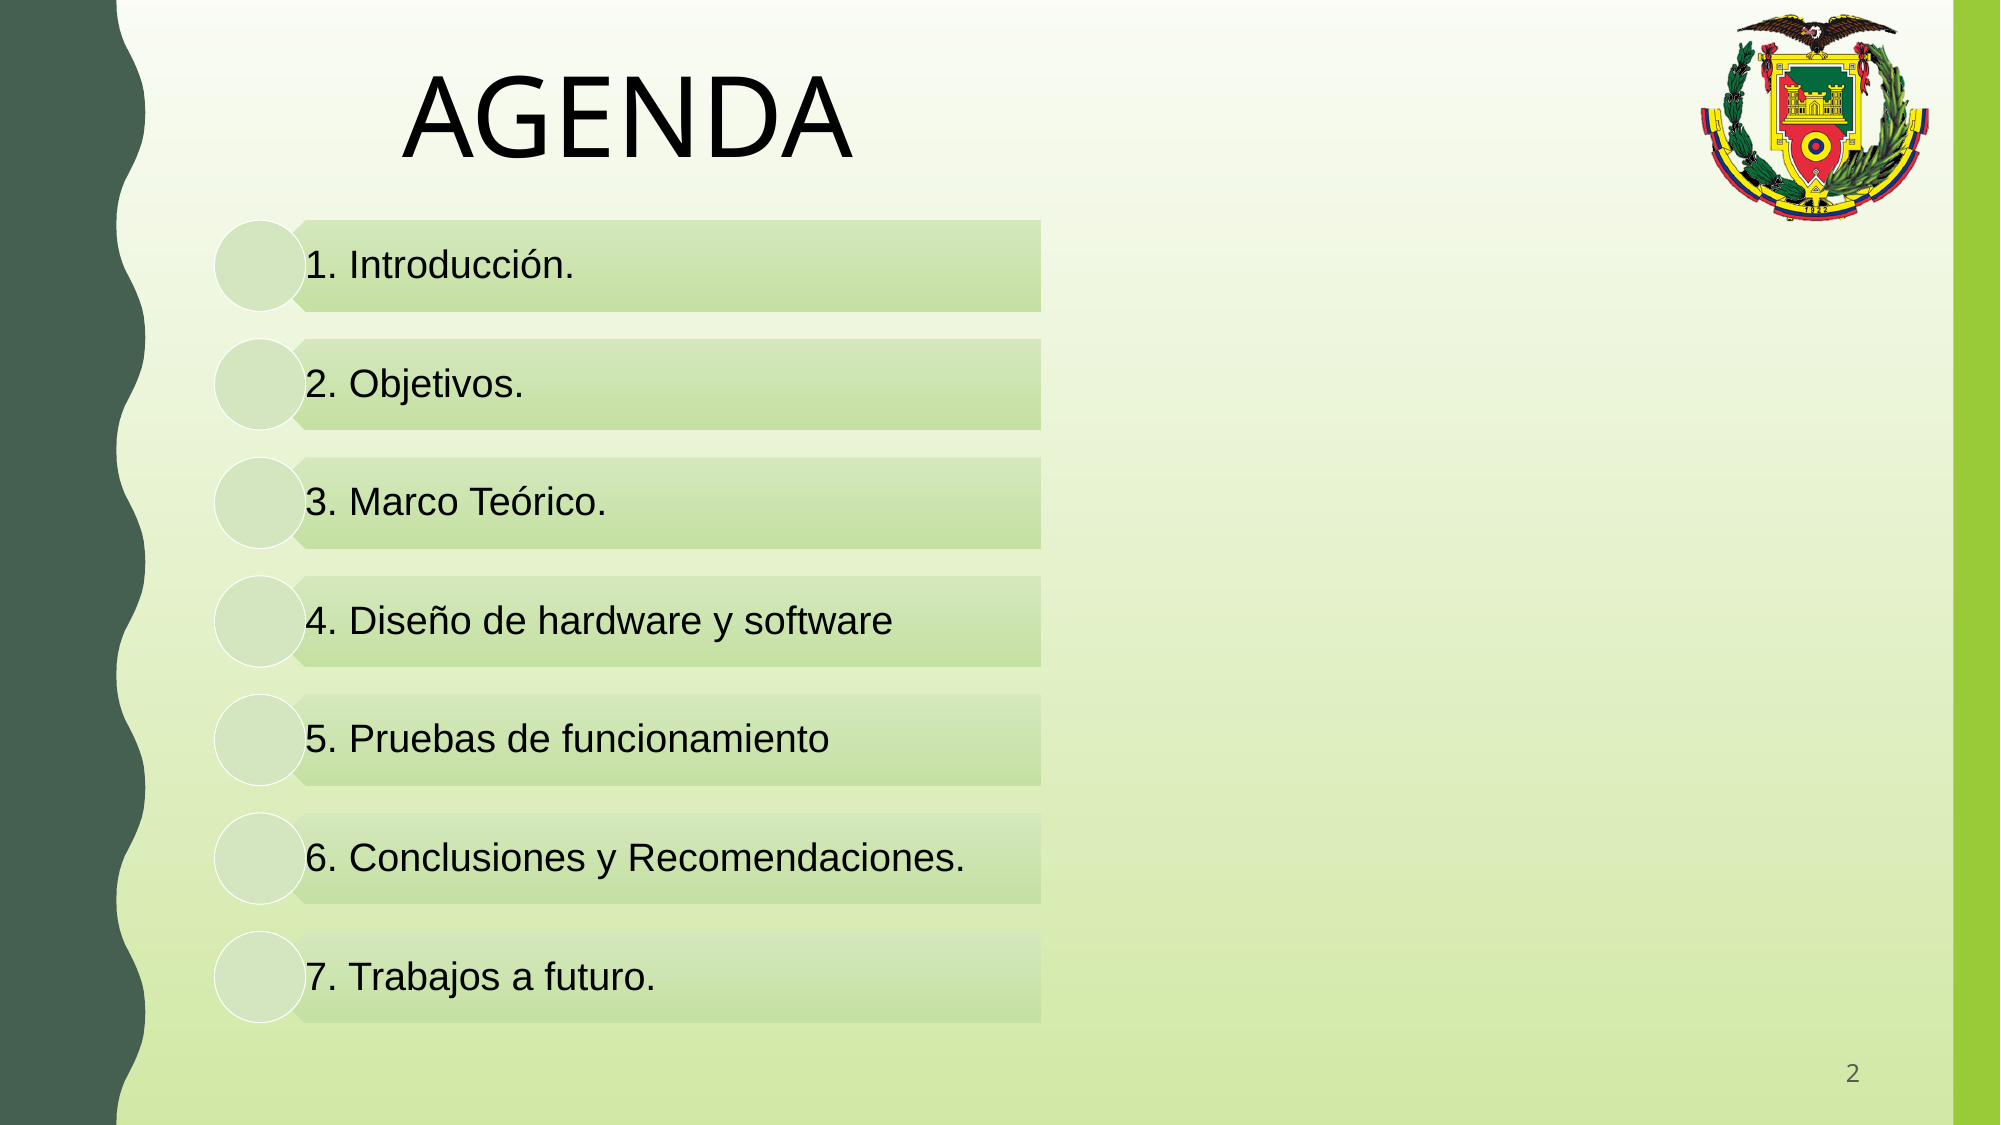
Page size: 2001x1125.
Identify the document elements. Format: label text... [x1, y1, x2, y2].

slide_number 2 [1412, 1045, 1875, 1103]
picture [1689, 0, 1941, 227]
text_box AGENDA [386, 37, 869, 188]
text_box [40, 219, 1216, 1024]
